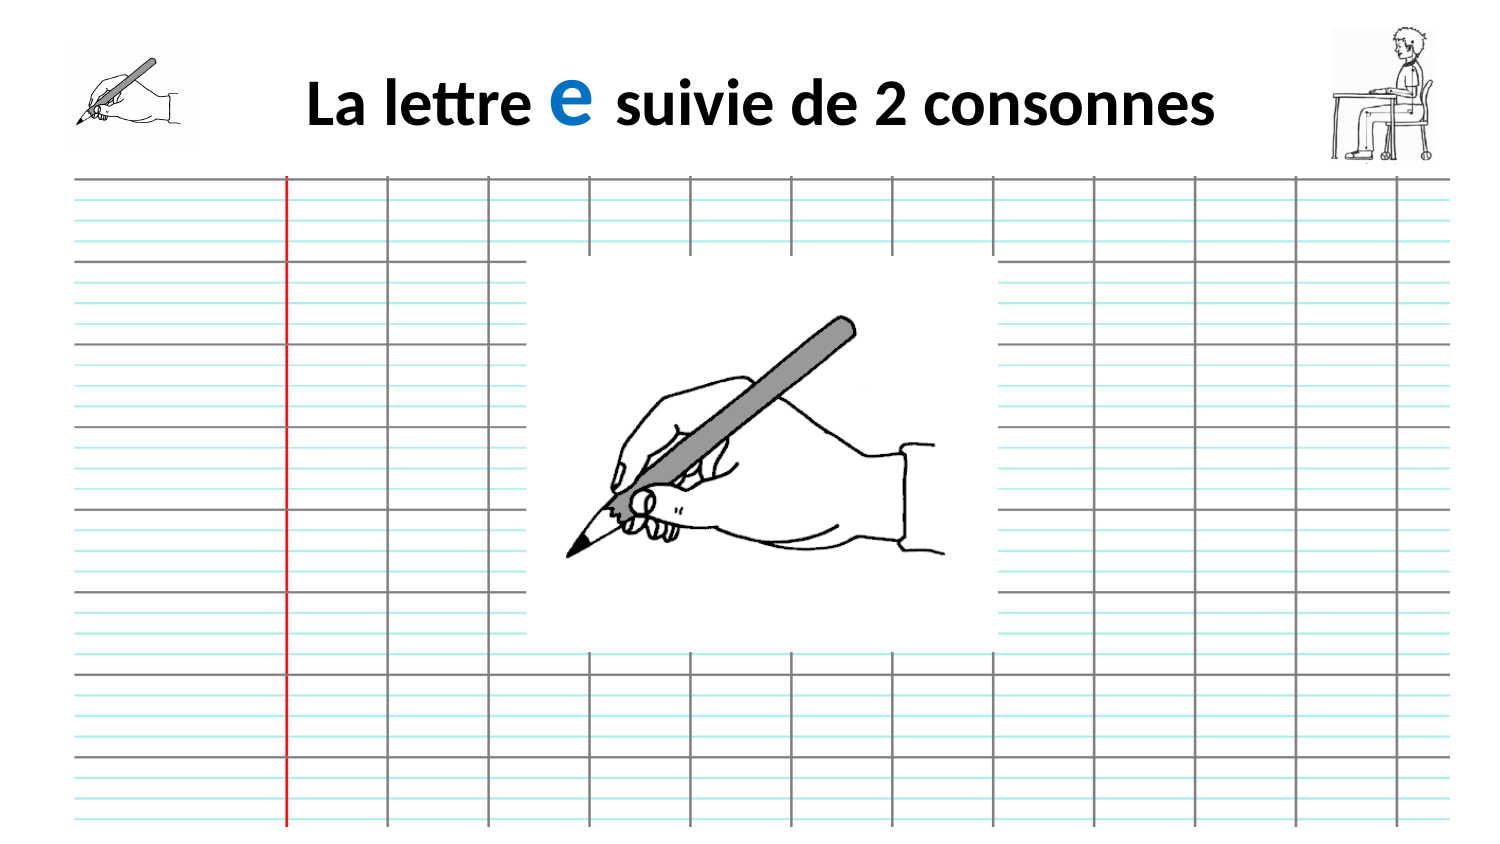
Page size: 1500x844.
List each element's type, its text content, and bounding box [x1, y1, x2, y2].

picture [1330, 27, 1449, 164]
picture [74, 176, 1451, 827]
text_box La lettre e suivie de 2 consonnes [65, 1, 1459, 177]
picture [64, 40, 195, 151]
